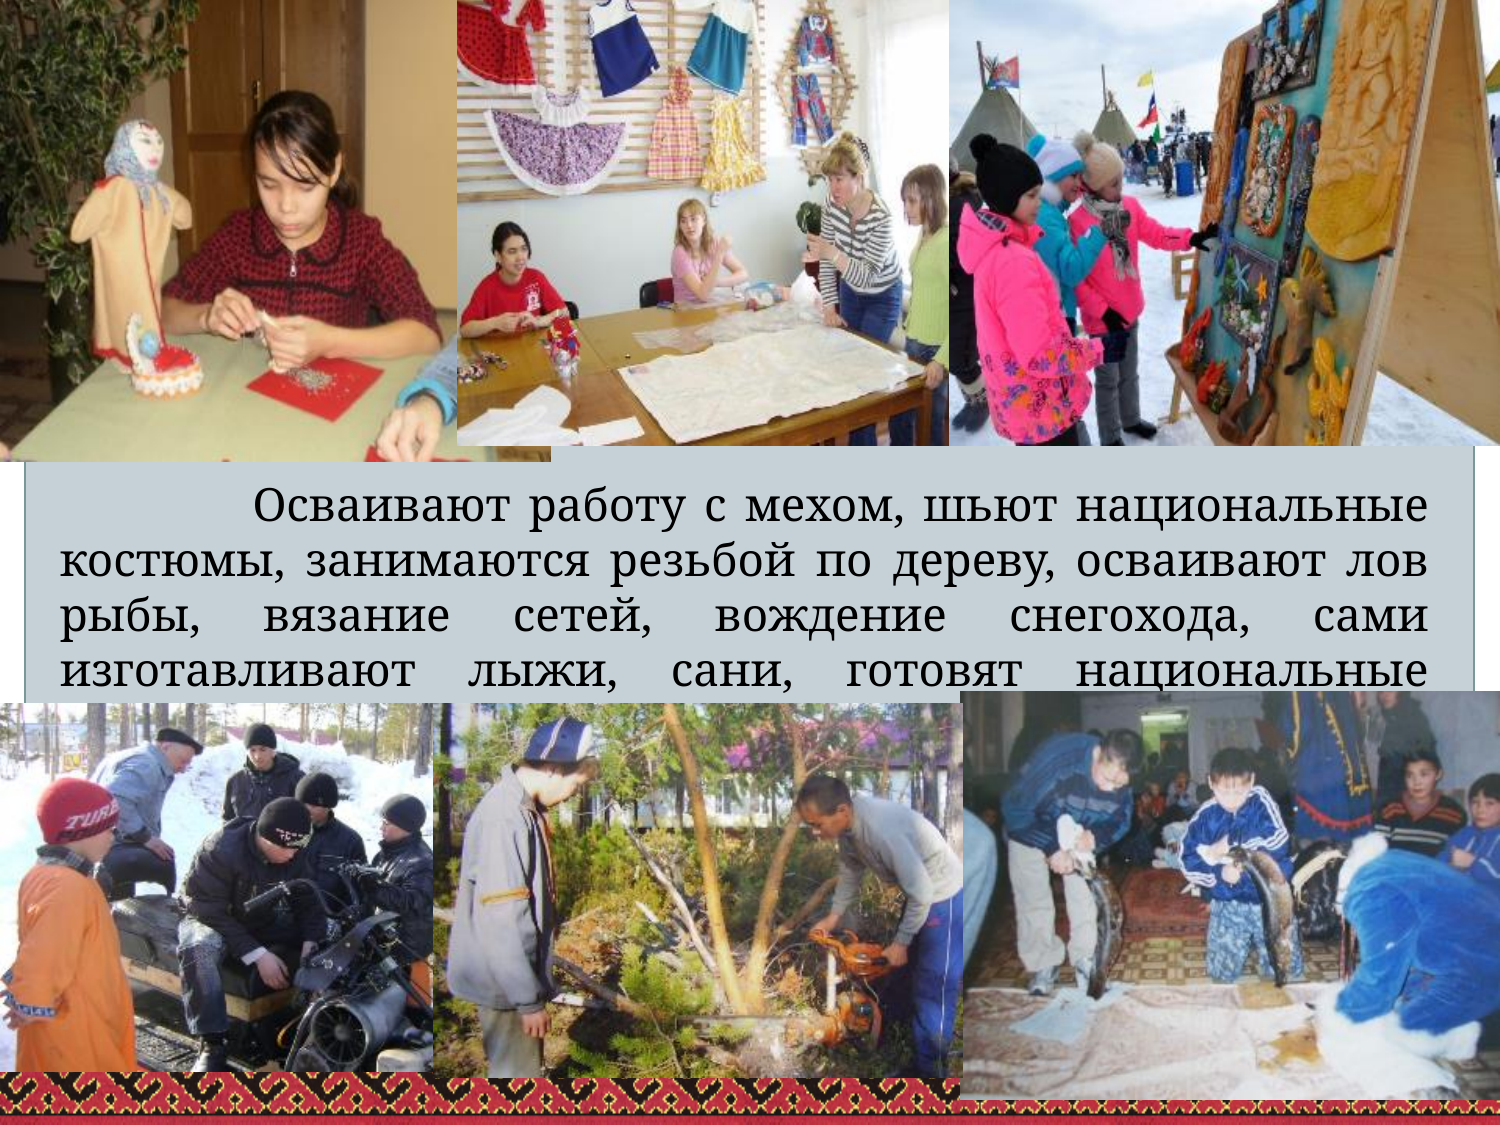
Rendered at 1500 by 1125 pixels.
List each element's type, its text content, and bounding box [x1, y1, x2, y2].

picture [0, 691, 1500, 1125]
list Осваивают работу с мехом, шьют национальные костюмы, занимаются резьбой по дереву, осваивают лов рыбы, вязание сетей, вождение снегохода, сами изготавливают лыжи, сани, готовят национальные блюда. [0, 468, 1445, 701]
picture [0, 0, 1500, 462]
